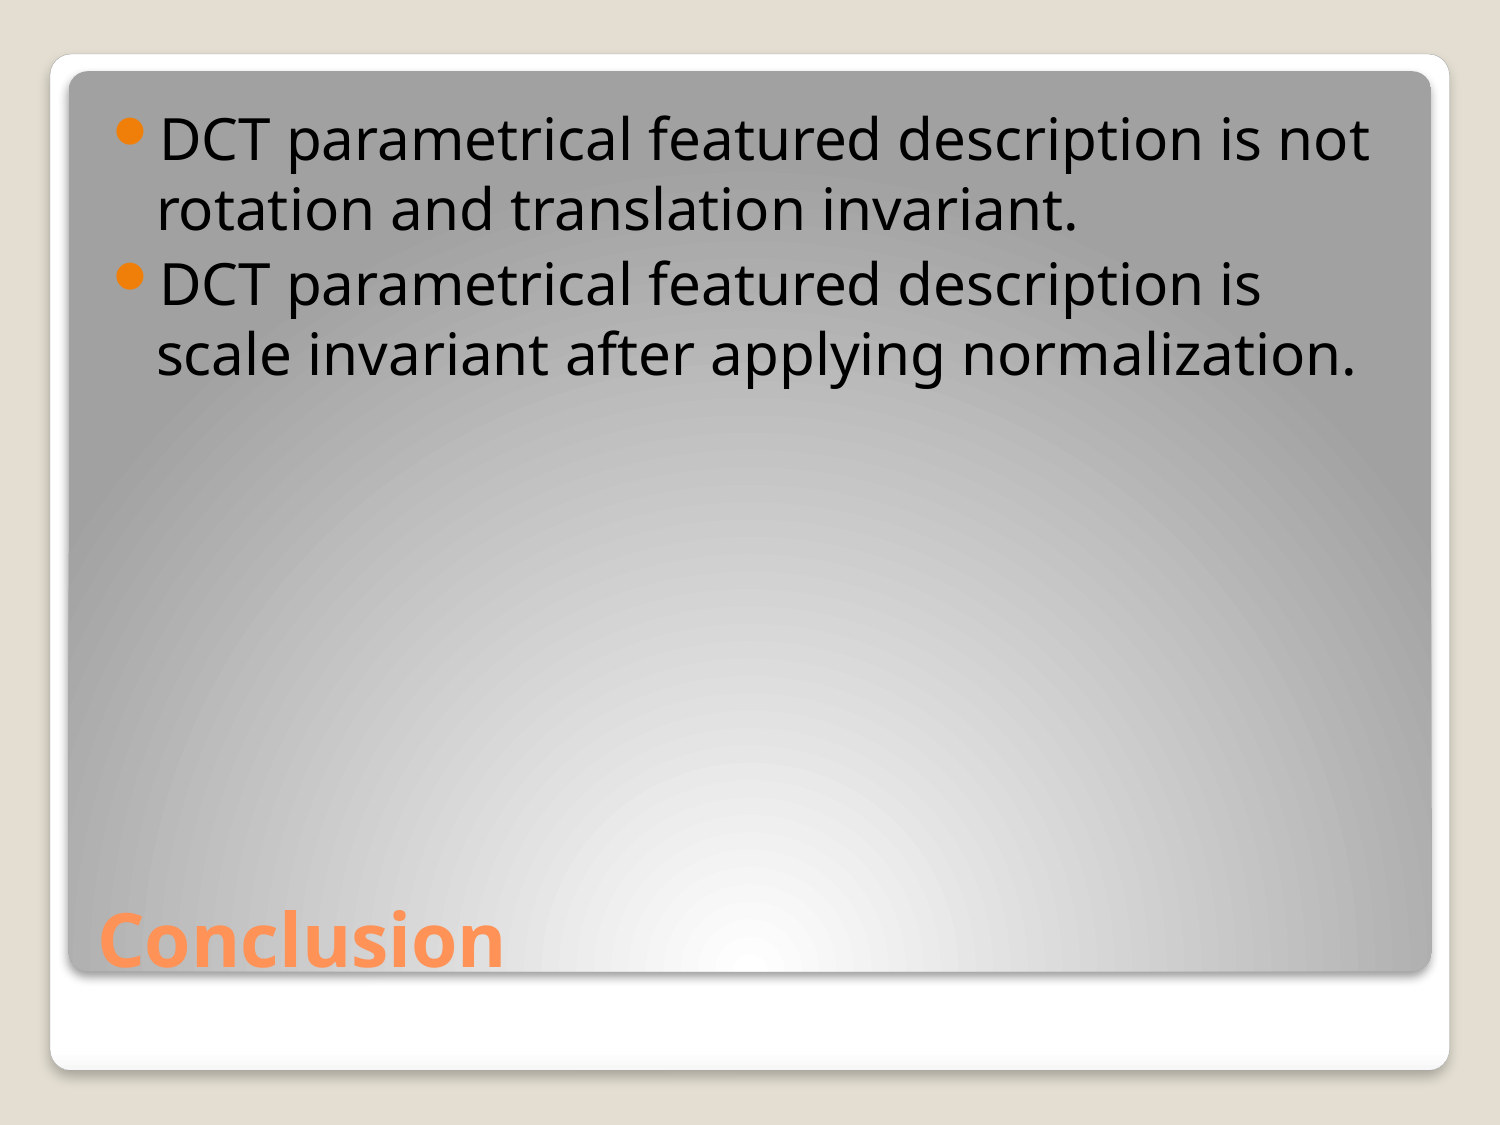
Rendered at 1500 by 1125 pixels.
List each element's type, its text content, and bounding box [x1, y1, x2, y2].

list DCT parametrical featured description is not rotation and translation invariant. DCT parametrical featured description is scale invariant after applying normalization. [82, 86, 1425, 774]
title Conclusion [82, 817, 1425, 990]
